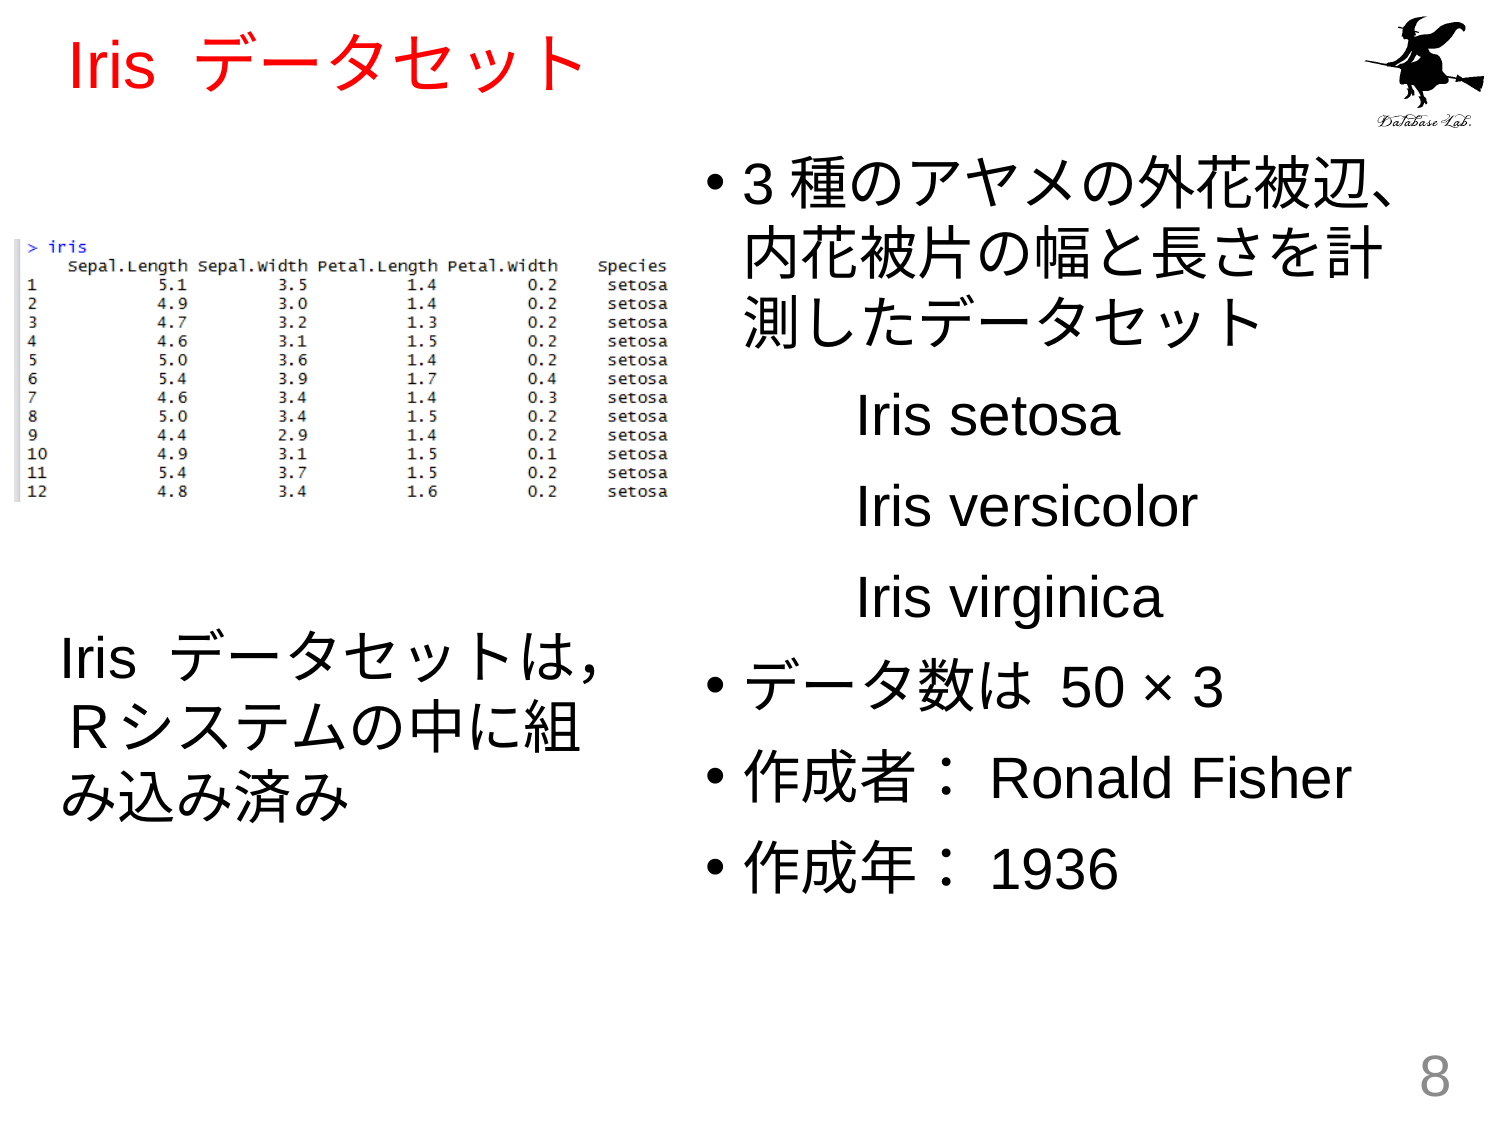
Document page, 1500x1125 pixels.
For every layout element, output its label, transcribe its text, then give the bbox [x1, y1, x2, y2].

list 3種のアヤメの外花被辺、内花被片の幅と長さを計測したデータセット Iris setosa Iris versicolor Iris virginica データ数は 50 × 3 作成者：Ronald Fisher 作成年：1936 [690, 138, 1441, 1014]
picture [14, 239, 684, 502]
slide_number 8 [1129, 1042, 1467, 1103]
text_box Iris データセットは，Ｒシステムの中に組み込み済み [44, 612, 639, 868]
picture [1362, 14, 1486, 130]
title Iris データセット [52, 28, 1441, 106]
